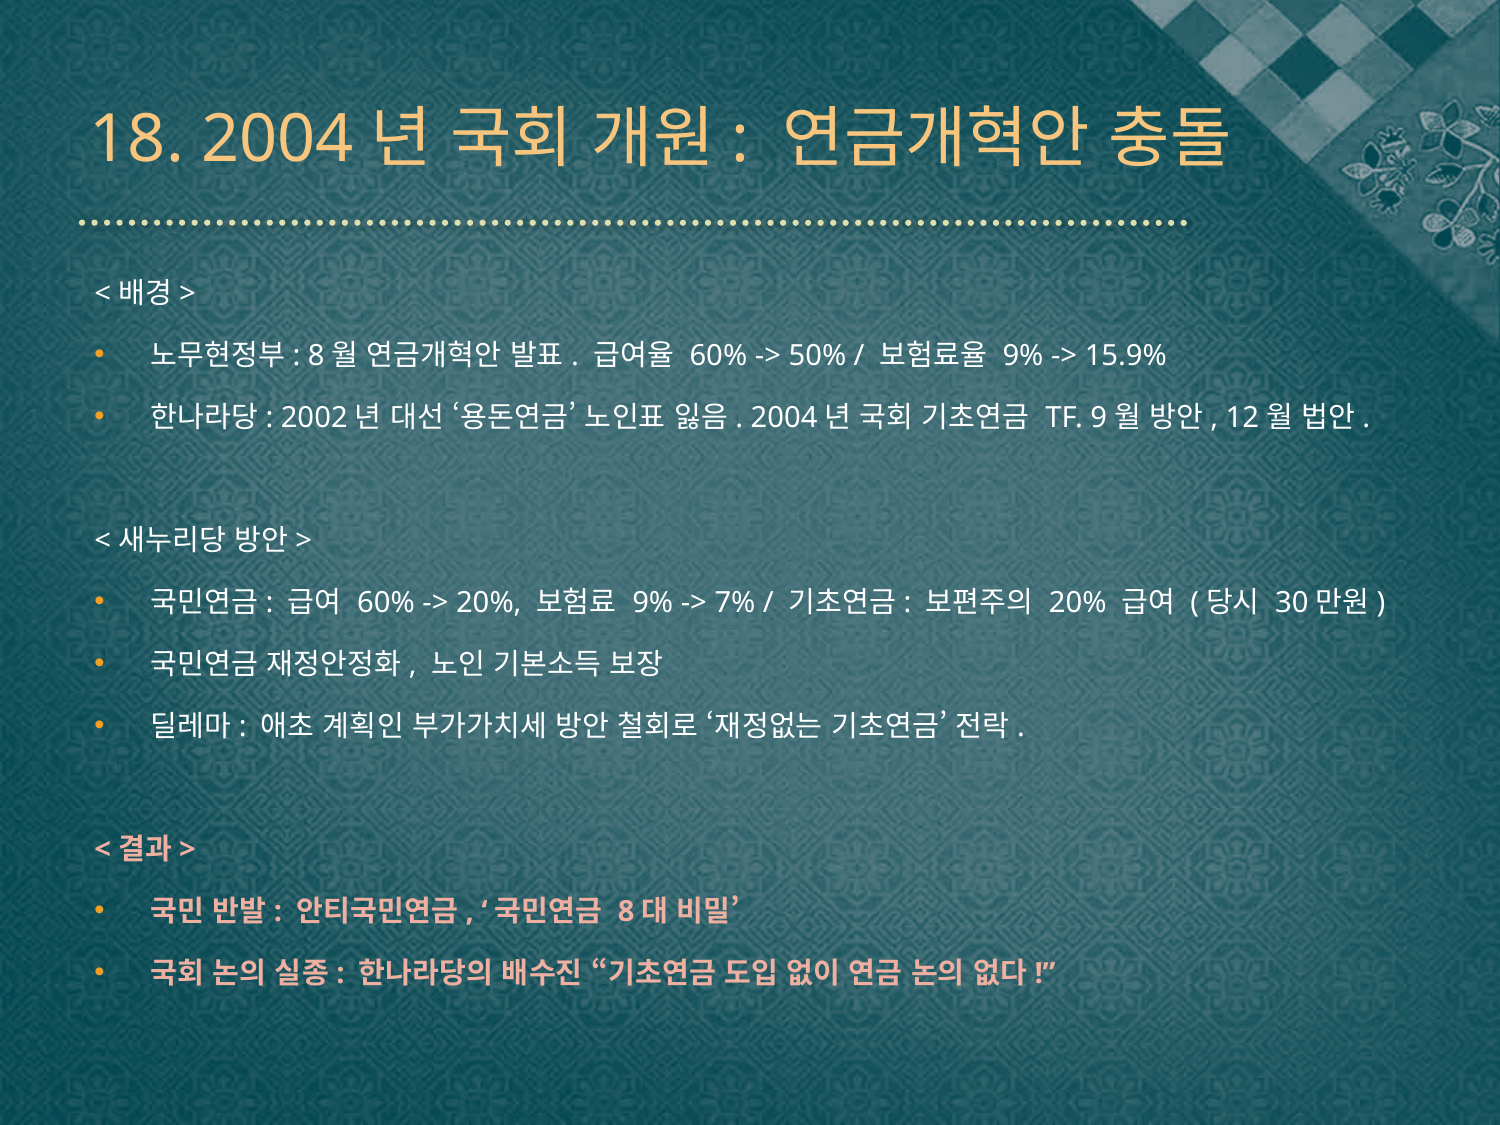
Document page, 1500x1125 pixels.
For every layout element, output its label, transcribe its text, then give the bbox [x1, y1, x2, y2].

list <배경> 노무현정부: 8월 연금개혁안 발표. 급여율 60% -> 50% / 보험료율 9% -> 15.9% 한나라당: 2002년 대선 ‘용돈연금’ 노인표 잃음. 2004년 국회 기초연금 TF. 9월 방안, 12월 법안. <새누리당 방안> 국민연금: 급여 60% -> 20%, 보험료 9% -> 7% / 기초연금: 보편주의 20% 급여 (당시 30만원) 국민연금 재정안정화, 노인 기본소득 보장 딜레마: 애초 계획인 부가가치세 방안 철회로 ‘재정없는 기초연금’ 전락. <결과> 국민 반발: 안티국민연금, ‘국민연금 8대 비밀’ 국회 논의 실종: 한나라당의 배수진 “기초연금 도입 없이 연금 논의 없다!” [79, 246, 1430, 1047]
title 18. 2004년 국회 개원: 연금개혁안 충돌 [75, 58, 1447, 211]
